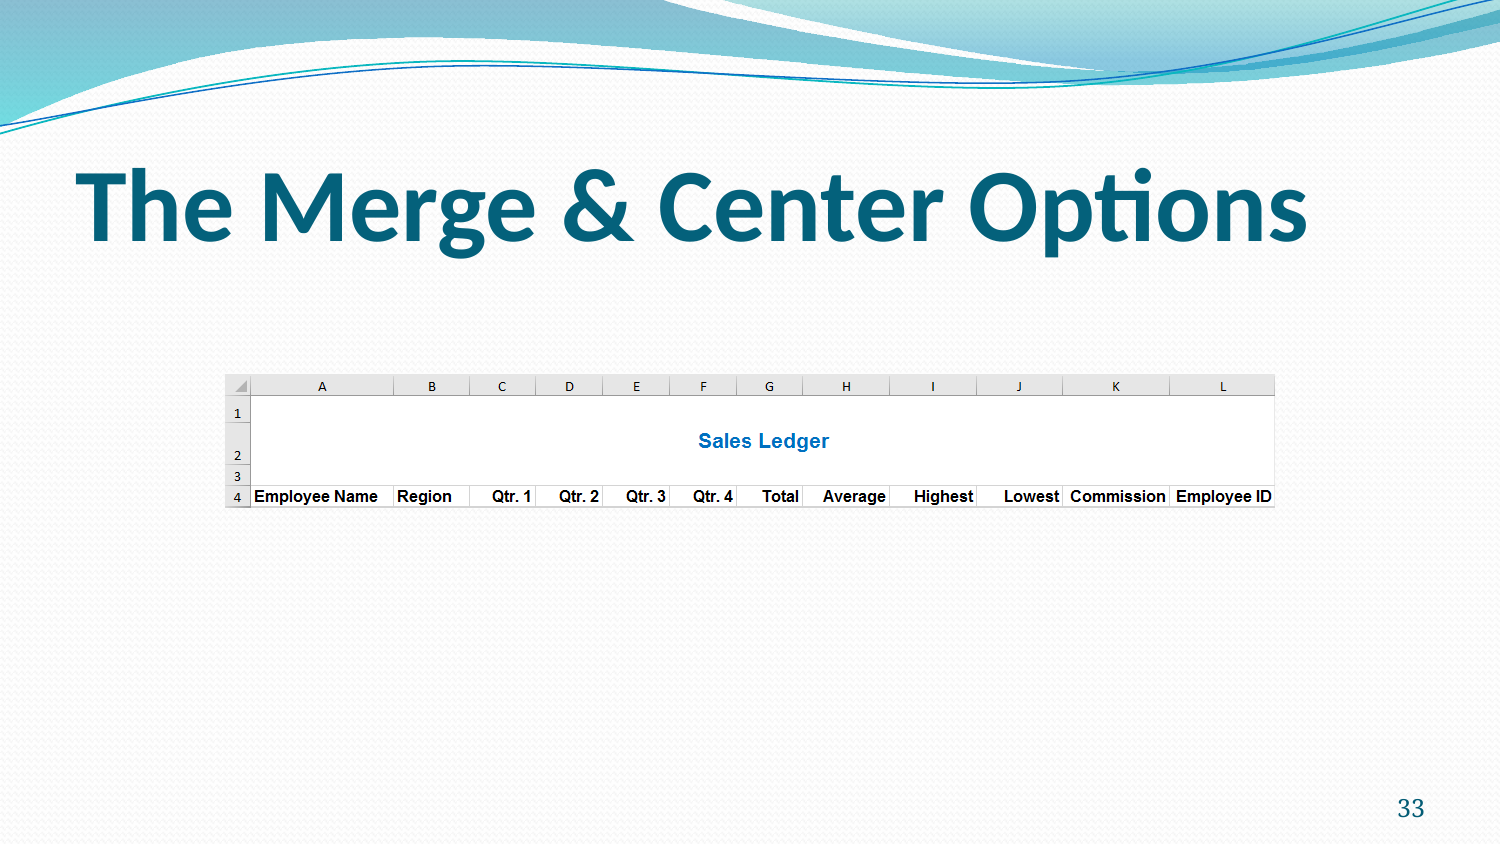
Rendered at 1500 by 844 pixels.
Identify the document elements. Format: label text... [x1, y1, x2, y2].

picture [224, 374, 1276, 508]
title The Merge & Center Options [75, 121, 1438, 263]
slide_number 33 [1299, 782, 1425, 827]
